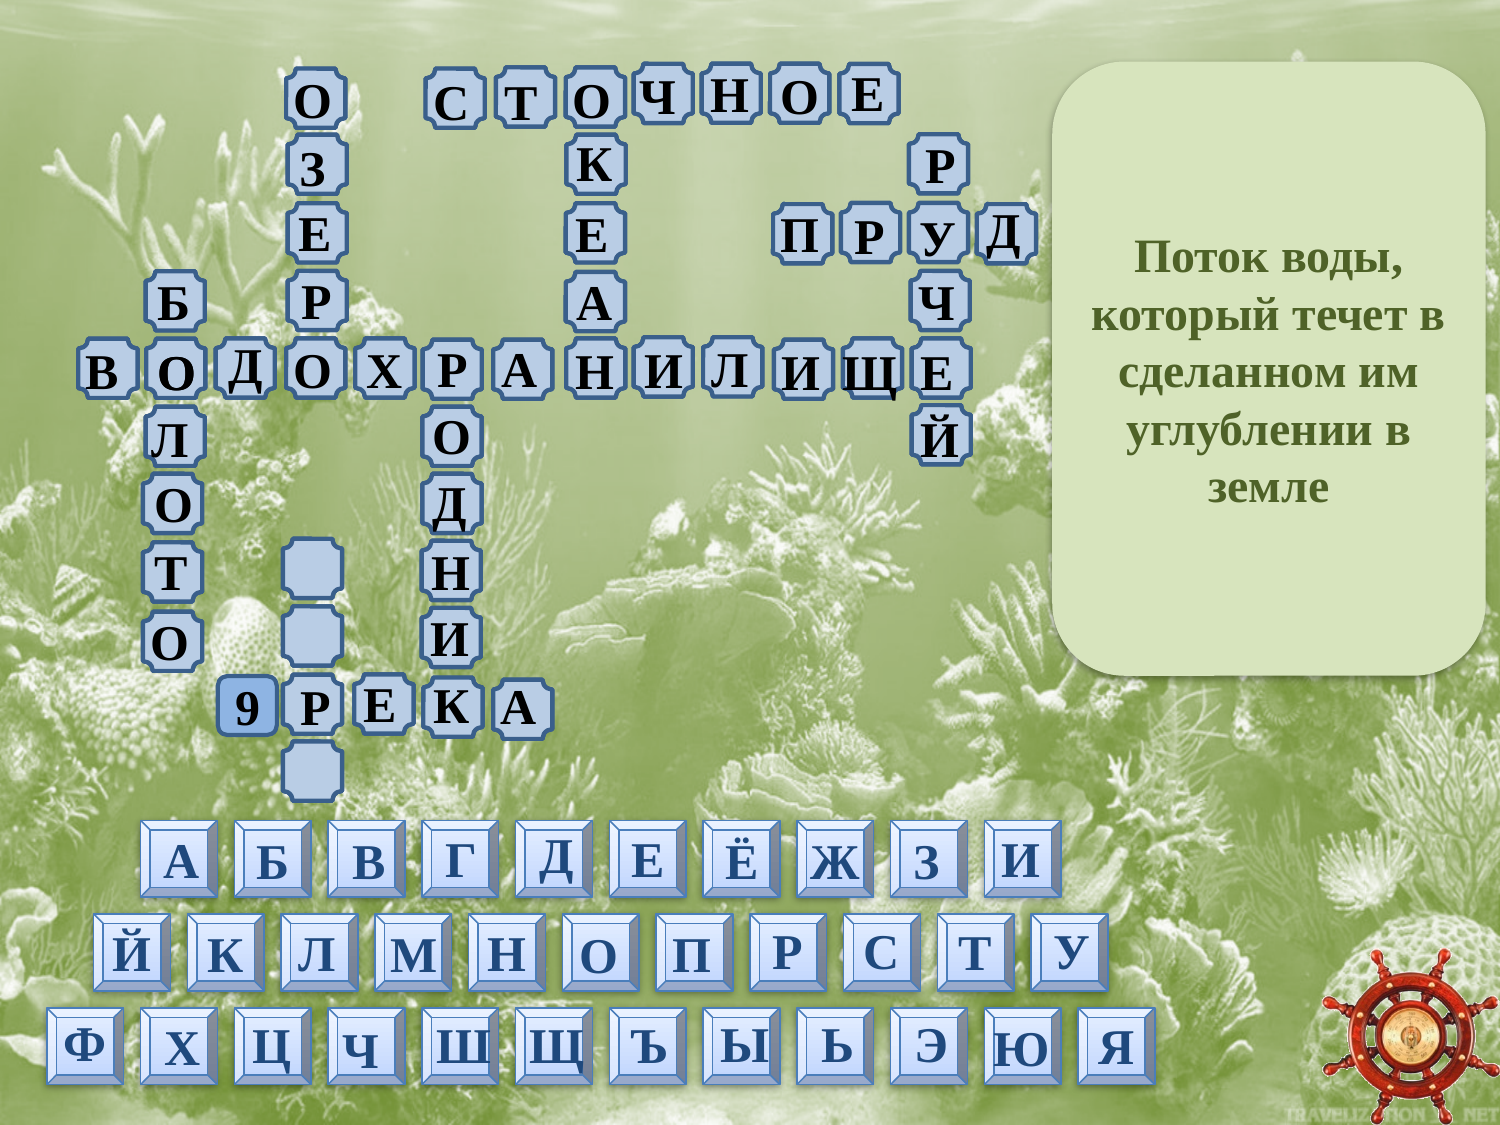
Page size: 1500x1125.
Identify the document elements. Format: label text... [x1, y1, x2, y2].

text_box Ч [625, 57, 692, 61]
text_box Поток воды, который течет в сделанном им углублении в земле [1052, 61, 1486, 676]
text_box Е [836, 54, 900, 61]
text_box О [765, 57, 834, 61]
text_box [78, 63, 1037, 801]
text_box Н [695, 55, 765, 61]
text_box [46, 820, 1156, 1085]
picture [1322, 948, 1500, 1125]
